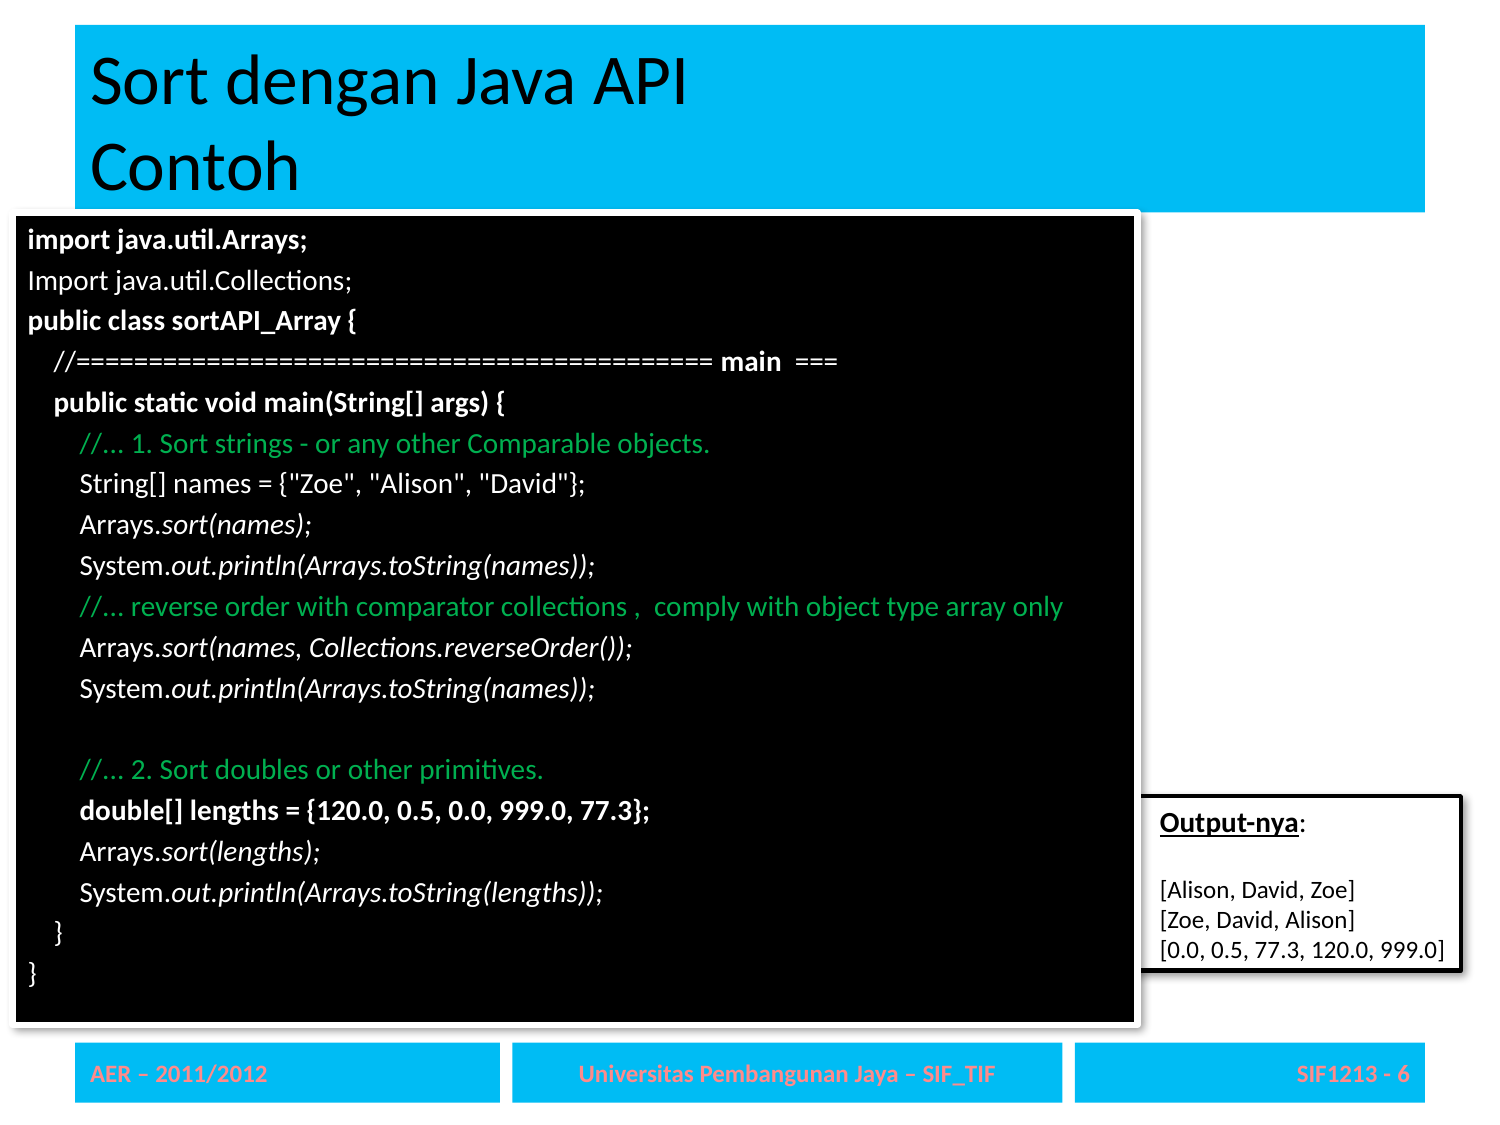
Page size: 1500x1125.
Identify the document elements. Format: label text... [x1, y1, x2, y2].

list import java.util.Arrays; Import java.util.Collections; public class sortAPI_Array { //============================================ main === public static void main(String[] args) { //... 1. Sort strings - or any other Comparable objects. String[] names = {"Zoe", "Alison", "David"}; Arrays.sort(names); System.out.println(Arrays.toString(names)); //... reverse order with comparator collections , comply with object type array only Arrays.sort(names, Collections.reverseOrder()); System.out.println(Arrays.toString(names)); //... 2. Sort doubles or other primitives. double[] lengths = {120.0, 0.5, 0.0, 999.0, 77.3}; Arrays.sort(lengths); System.out.println(Arrays.toString(lengths)); } } [9, 209, 1141, 1028]
text_box Output-nya: [Alison, David, Zoe] [Zoe, David, Alison] [0.0, 0.5, 77.3, 120.0, 999.0] [1150, 794, 1463, 973]
slide_number SIF1213 - 6 [1074, 1042, 1425, 1103]
title Sort dengan Java API Contoh [75, 24, 1425, 213]
footer Universitas Pembangunan Jaya – SIF_TIF [512, 1042, 1063, 1103]
slide_number AER – 2011/2012 [75, 1042, 500, 1103]
